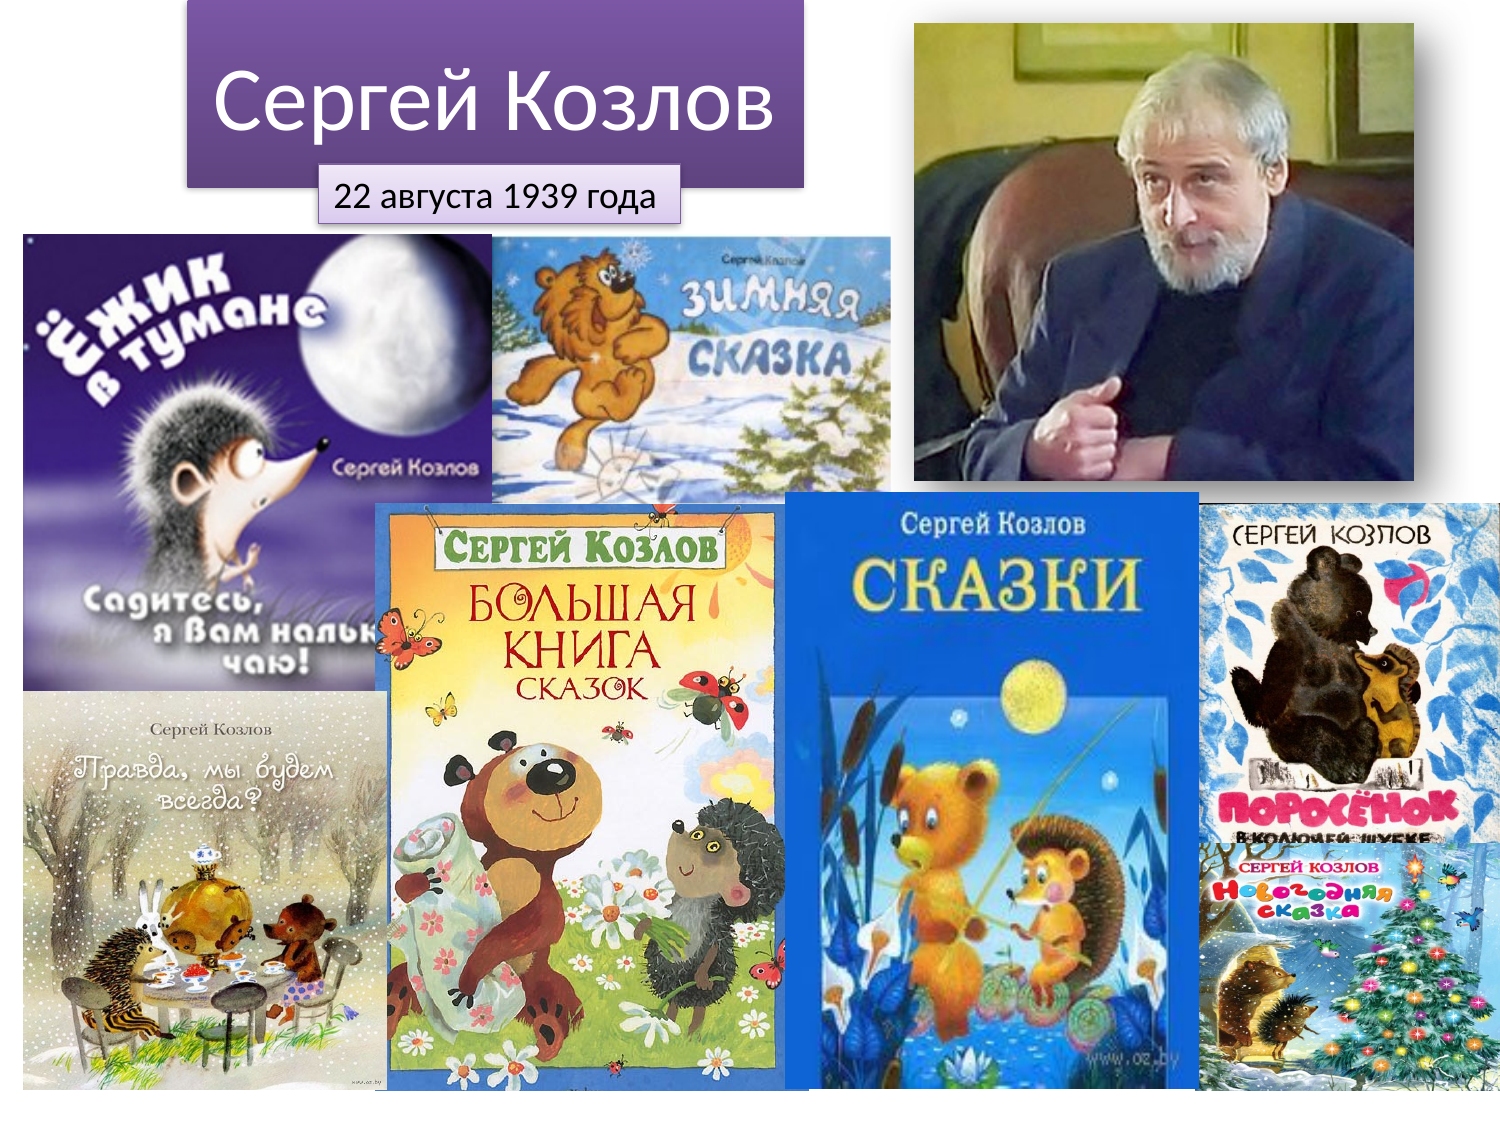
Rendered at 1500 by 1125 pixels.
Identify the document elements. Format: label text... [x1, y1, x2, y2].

picture [913, 23, 1414, 481]
picture [23, 234, 1500, 1092]
title Сергей Козлов [187, 0, 804, 188]
text_box 22 августа 1939 года [318, 163, 681, 224]
